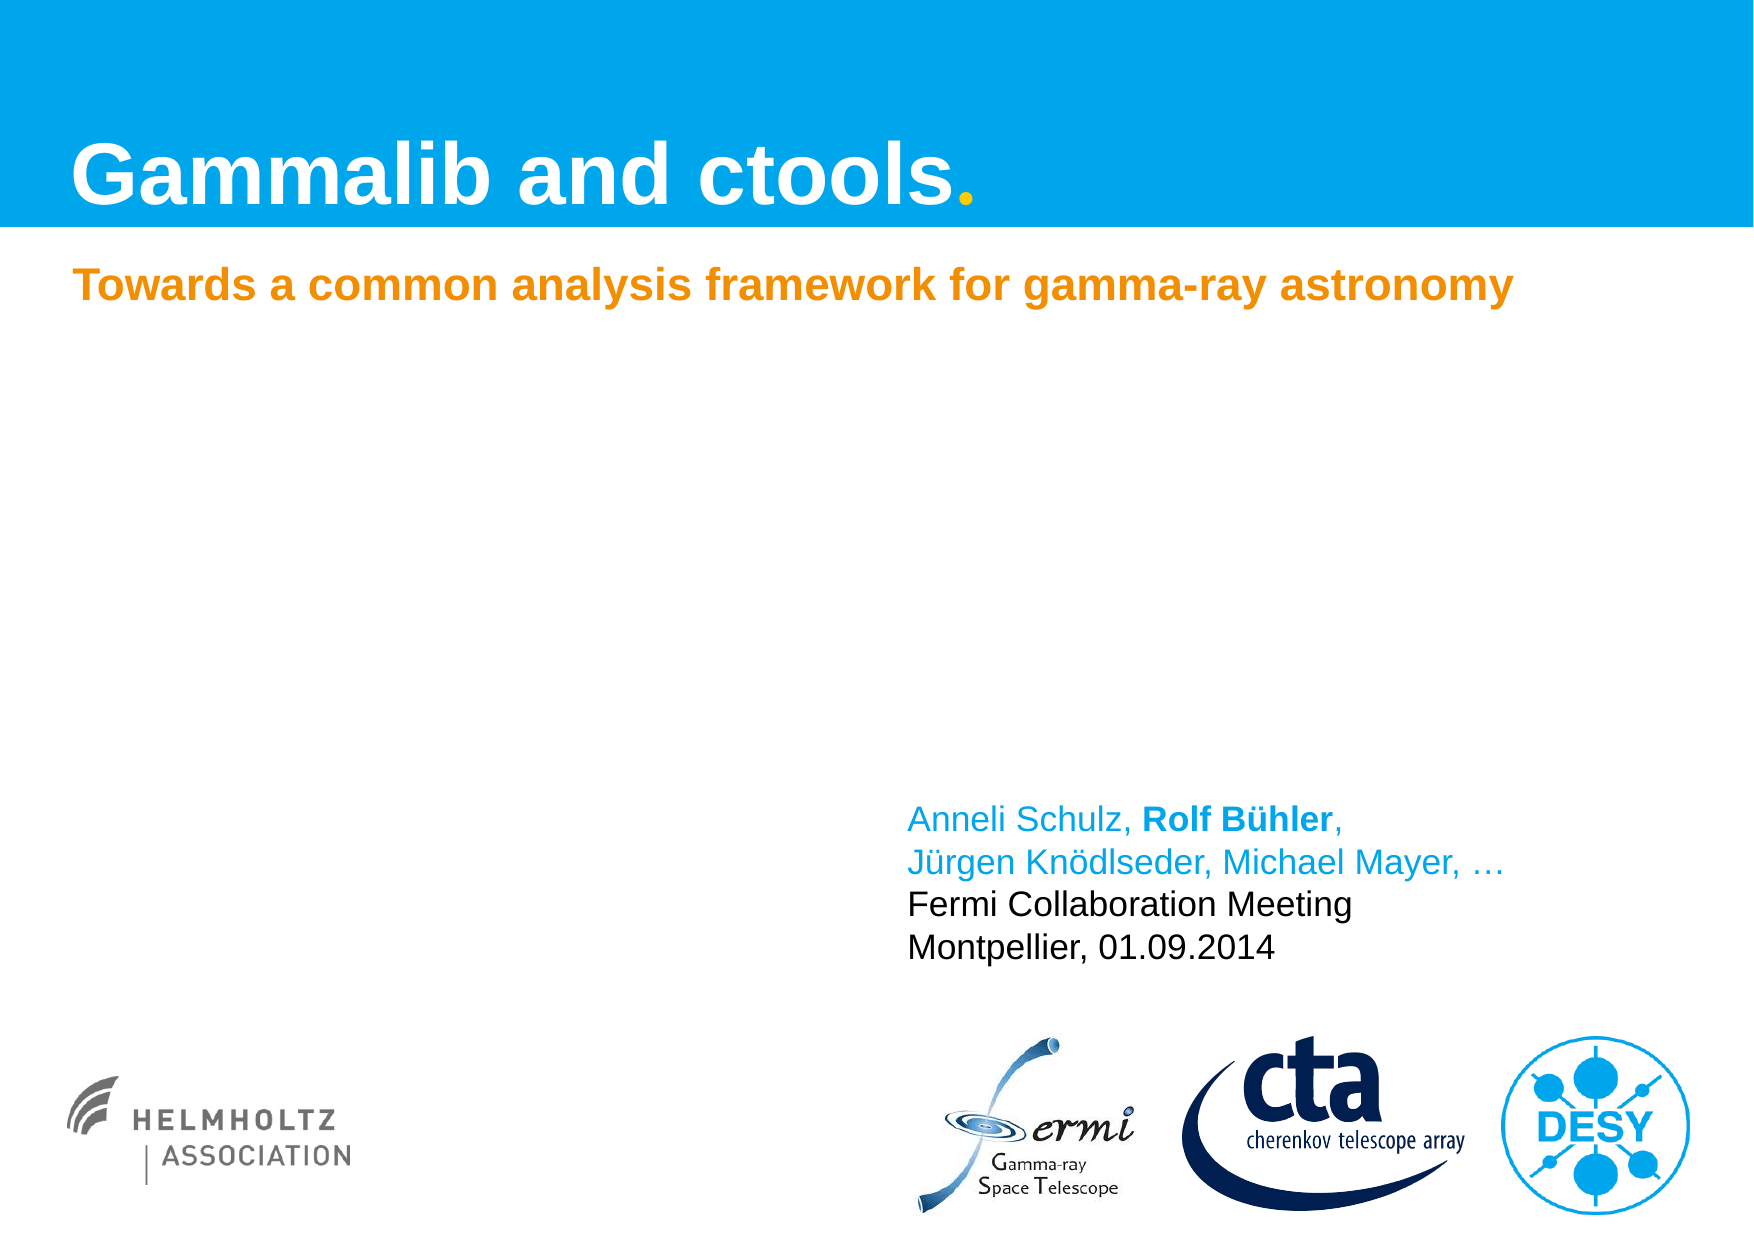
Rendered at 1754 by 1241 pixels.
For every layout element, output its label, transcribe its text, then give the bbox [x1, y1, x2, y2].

picture [913, 1032, 1136, 1217]
picture [1506, 1040, 1686, 1211]
picture [1610, 1036, 1690, 1108]
picture [1501, 1139, 1577, 1215]
subtitle Towards a common analysis framework for gamma-ray astronomy [55, 246, 1690, 335]
text_box Anneli Schulz, Rolf Bühler, Jürgen Knödlseder, Michael Mayer, … Fermi Collaboration Meeting Montpellier, 01.09.2014 [890, 787, 1690, 975]
picture [1501, 1036, 1582, 1113]
picture [67, 1076, 350, 1185]
picture [1615, 1143, 1690, 1215]
picture [1182, 1036, 1465, 1211]
title Gammalib and ctools. [54, 0, 1688, 230]
